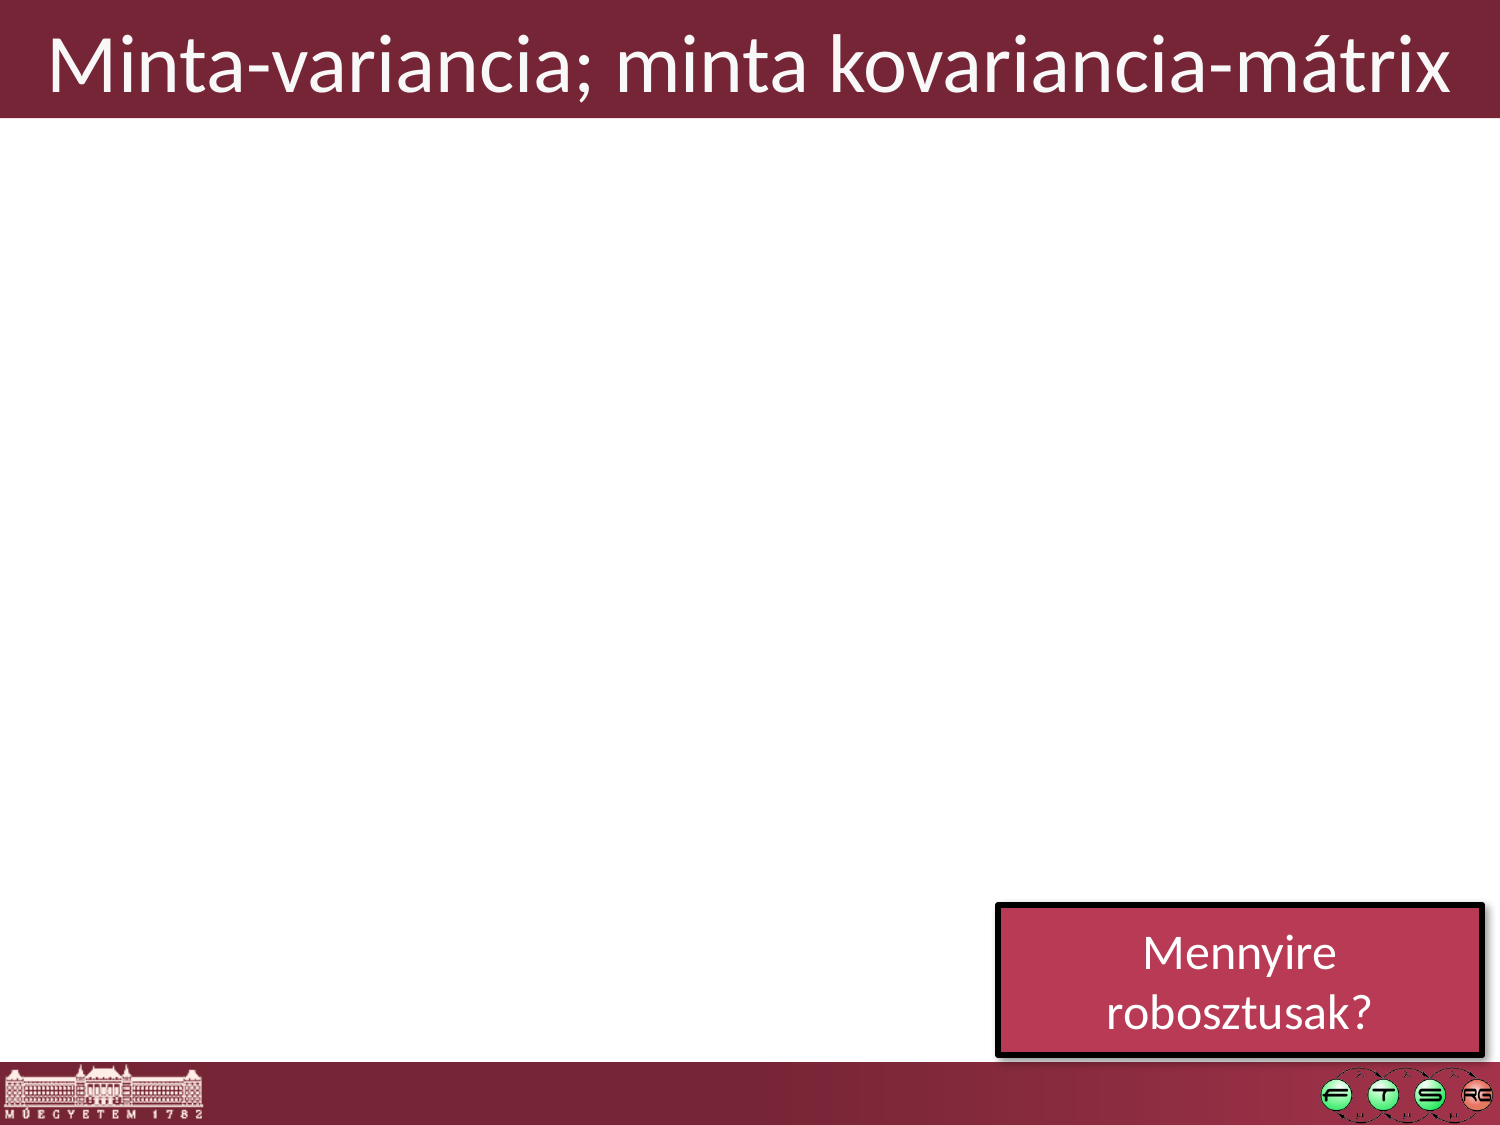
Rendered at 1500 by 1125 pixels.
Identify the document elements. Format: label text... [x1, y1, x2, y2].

title Minta-variancia; minta kovariancia-mátrix [0, 0, 1500, 119]
picture [0, 1063, 209, 1123]
picture [1318, 1065, 1494, 1125]
text_box Mennyire robosztusak? [996, 903, 1484, 1057]
